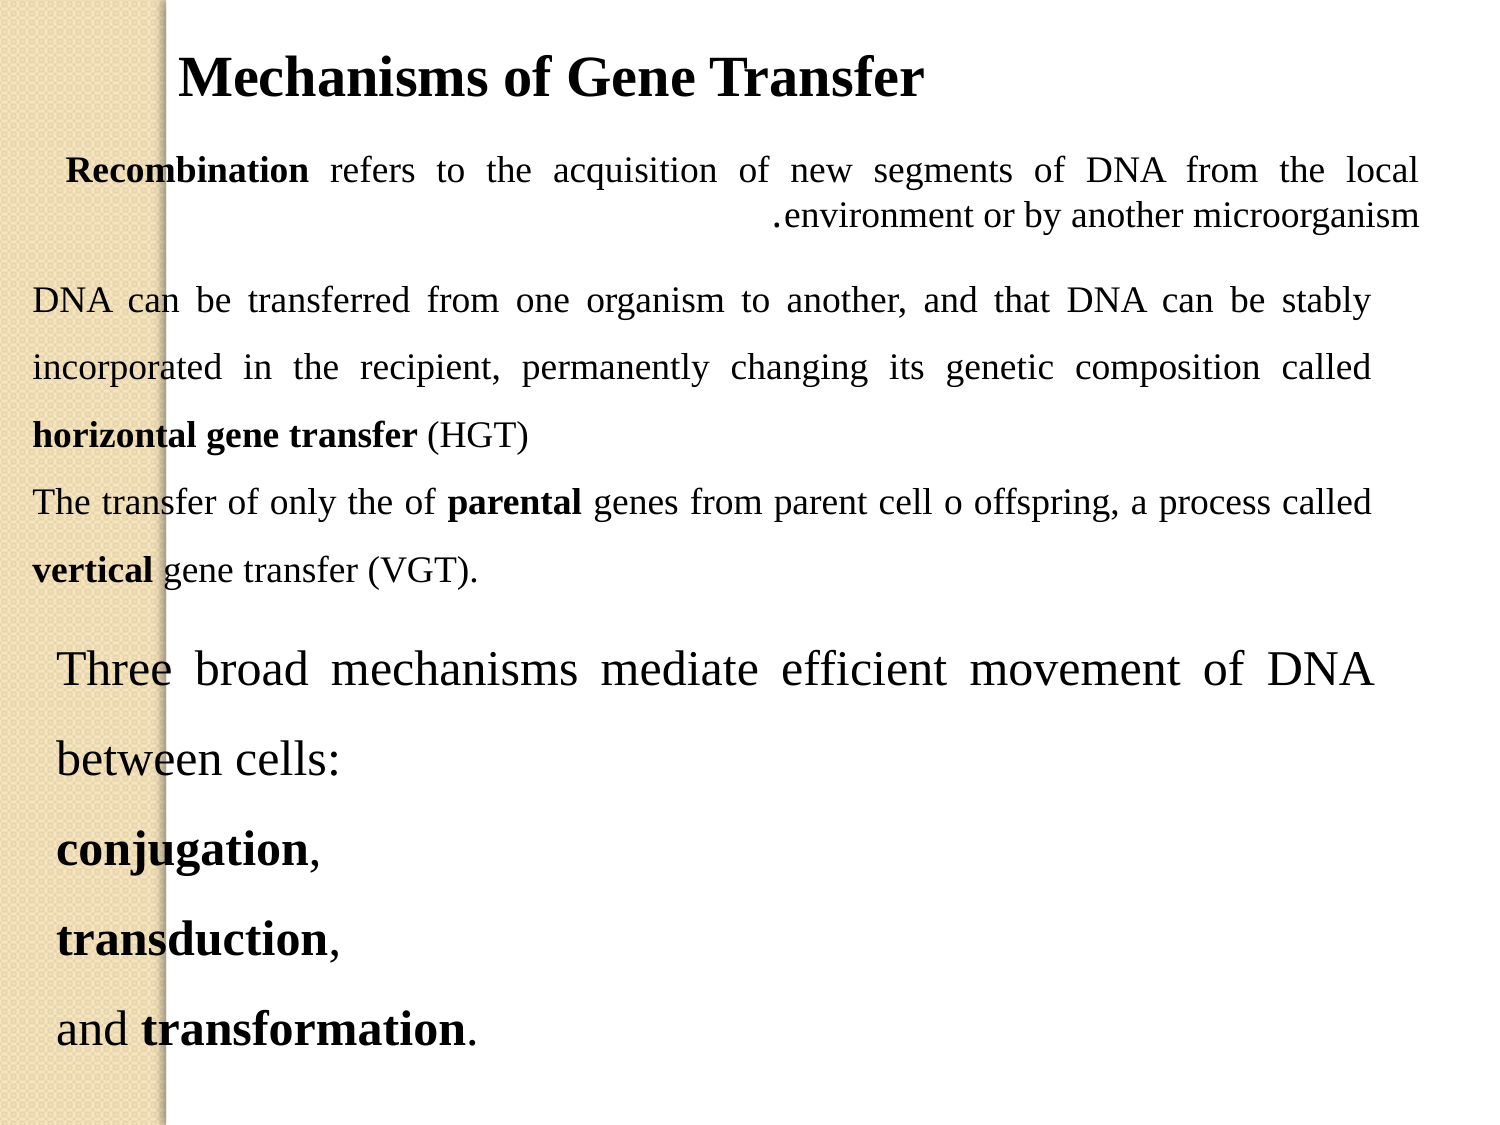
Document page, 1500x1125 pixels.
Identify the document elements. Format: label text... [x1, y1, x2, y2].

text_box Recombination refers to the acquisition of new segments of DNA from the local environment or by another microorganism. [50, 137, 1436, 242]
text_box DNA can be transferred from one organism to another, and that DNA can be stably incorporated in the recipient, permanently changing its genetic composition called horizontal gene transfer (HGT) The transfer of only the of parental genes from parent cell o offspring, a process called vertical gene transfer (VGT). [17, 244, 1388, 597]
text_box Mechanisms of Gene Transfer [163, 0, 941, 116]
text_box Three broad mechanisms mediate efficient movement of DNA between cells: conjugation, transduction, and transformation. [41, 597, 1388, 1063]
